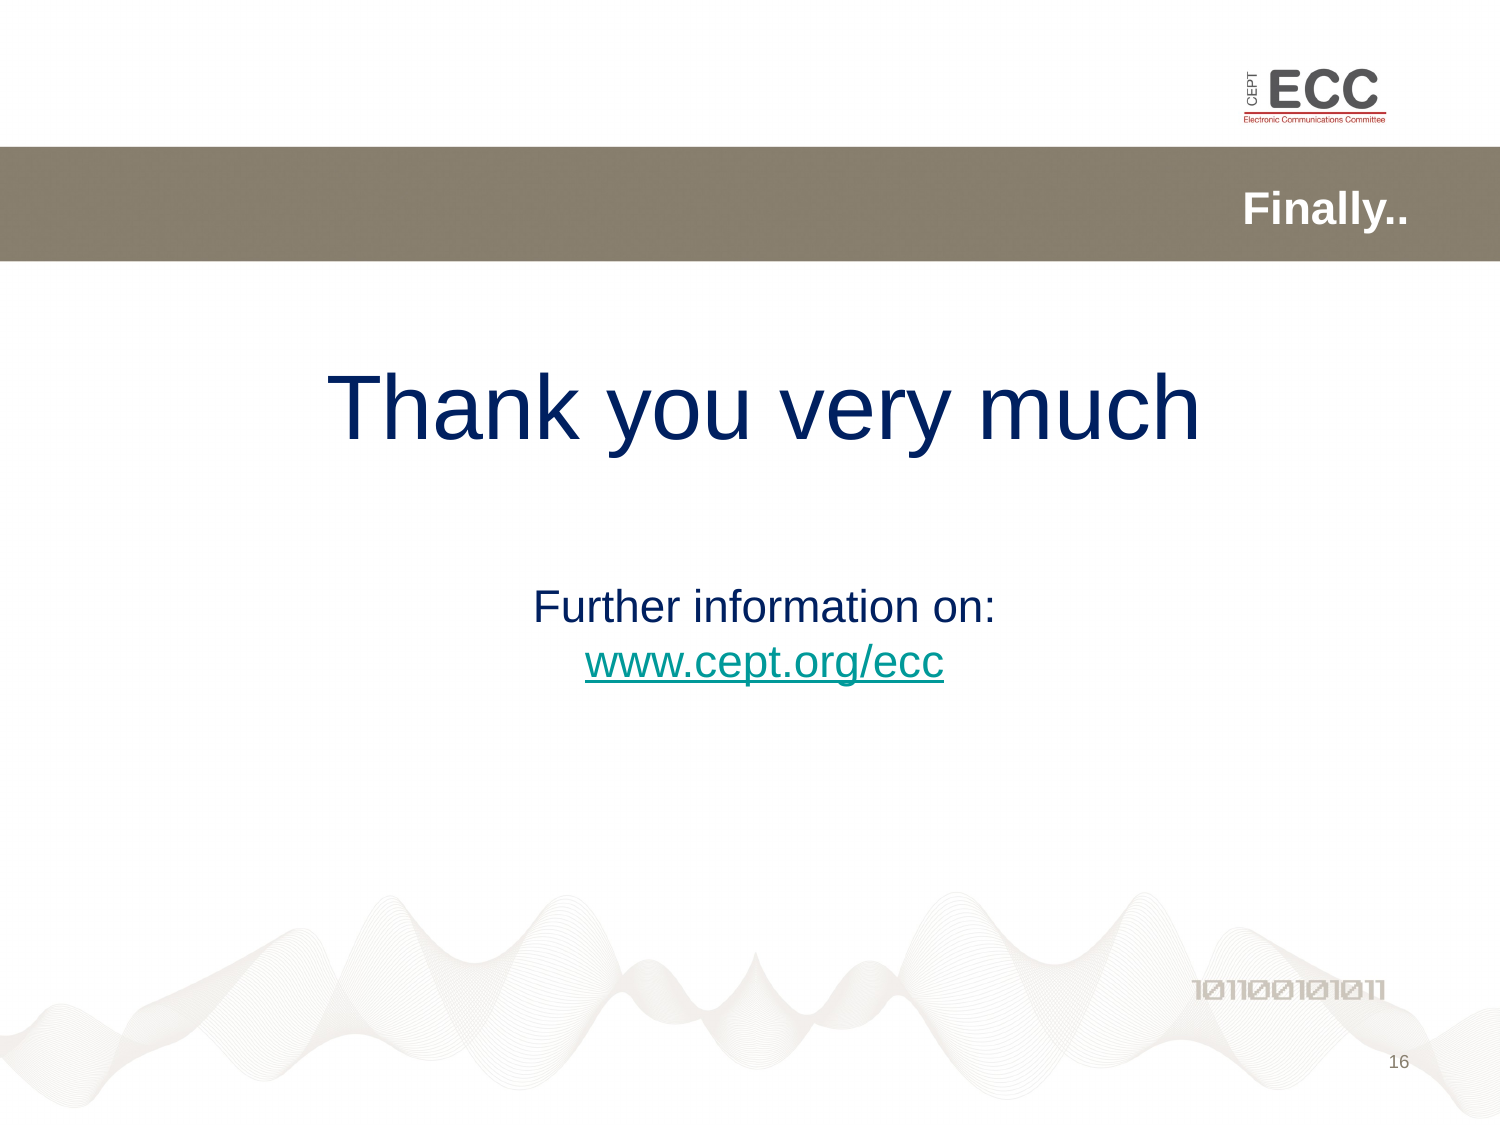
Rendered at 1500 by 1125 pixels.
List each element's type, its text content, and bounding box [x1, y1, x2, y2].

picture [0, 0, 1500, 1125]
title Finally.. [867, 149, 1425, 263]
slide_number 16 [1299, 1042, 1425, 1103]
list Thank you very much Further information on: www.cept.org/ecc [29, 266, 1500, 1125]
